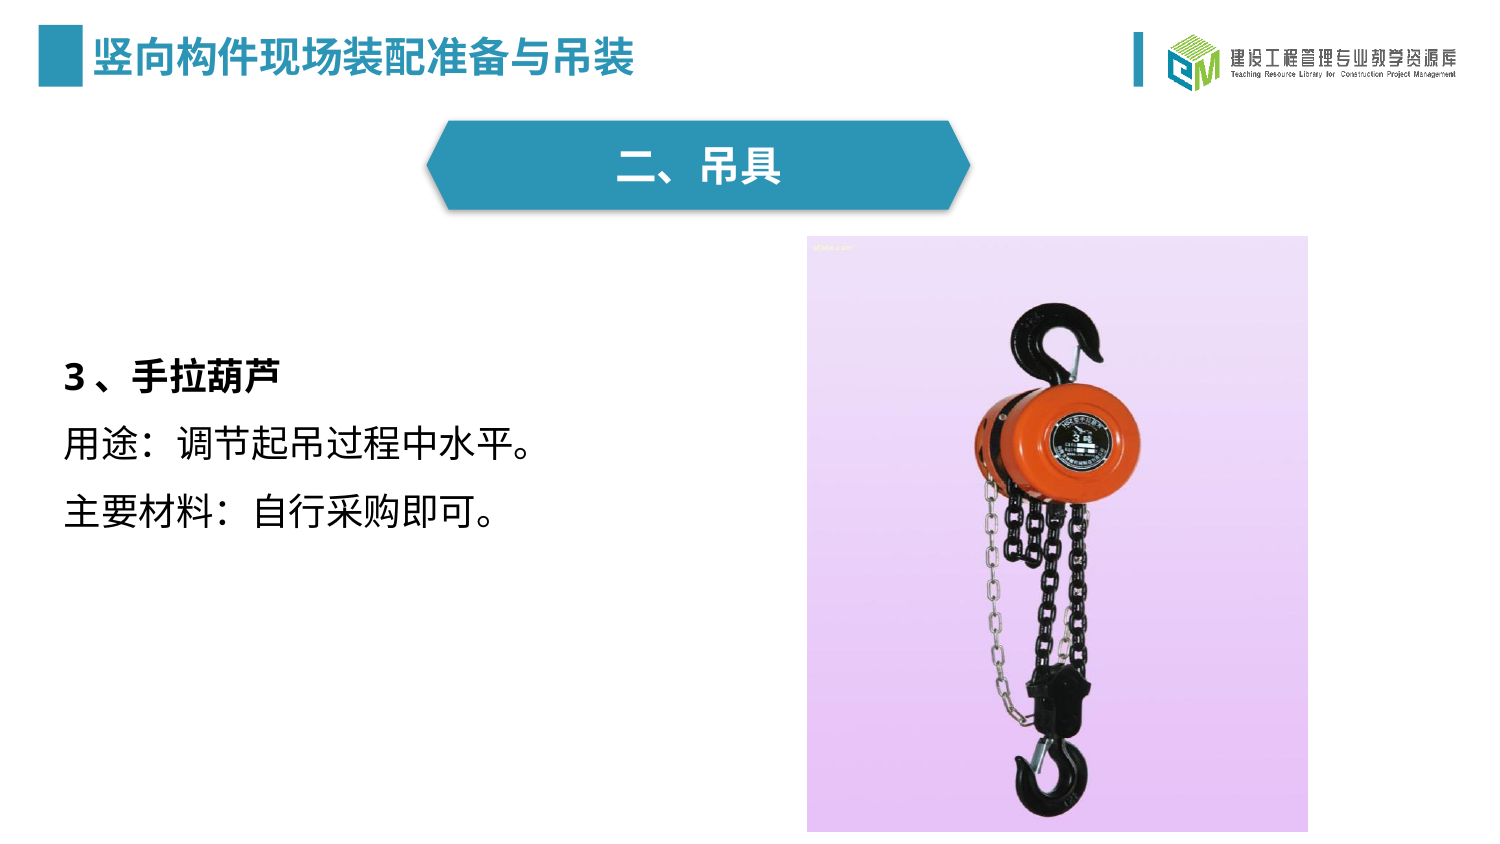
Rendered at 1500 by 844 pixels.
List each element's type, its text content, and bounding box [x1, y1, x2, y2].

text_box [38, 24, 1464, 93]
picture [807, 236, 1308, 832]
text_box 3、手拉葫芦 用途：调节起吊过程中水平。 主要材料：自行采购即可。 [49, 322, 668, 540]
text_box 二、吊具 [423, 117, 974, 213]
